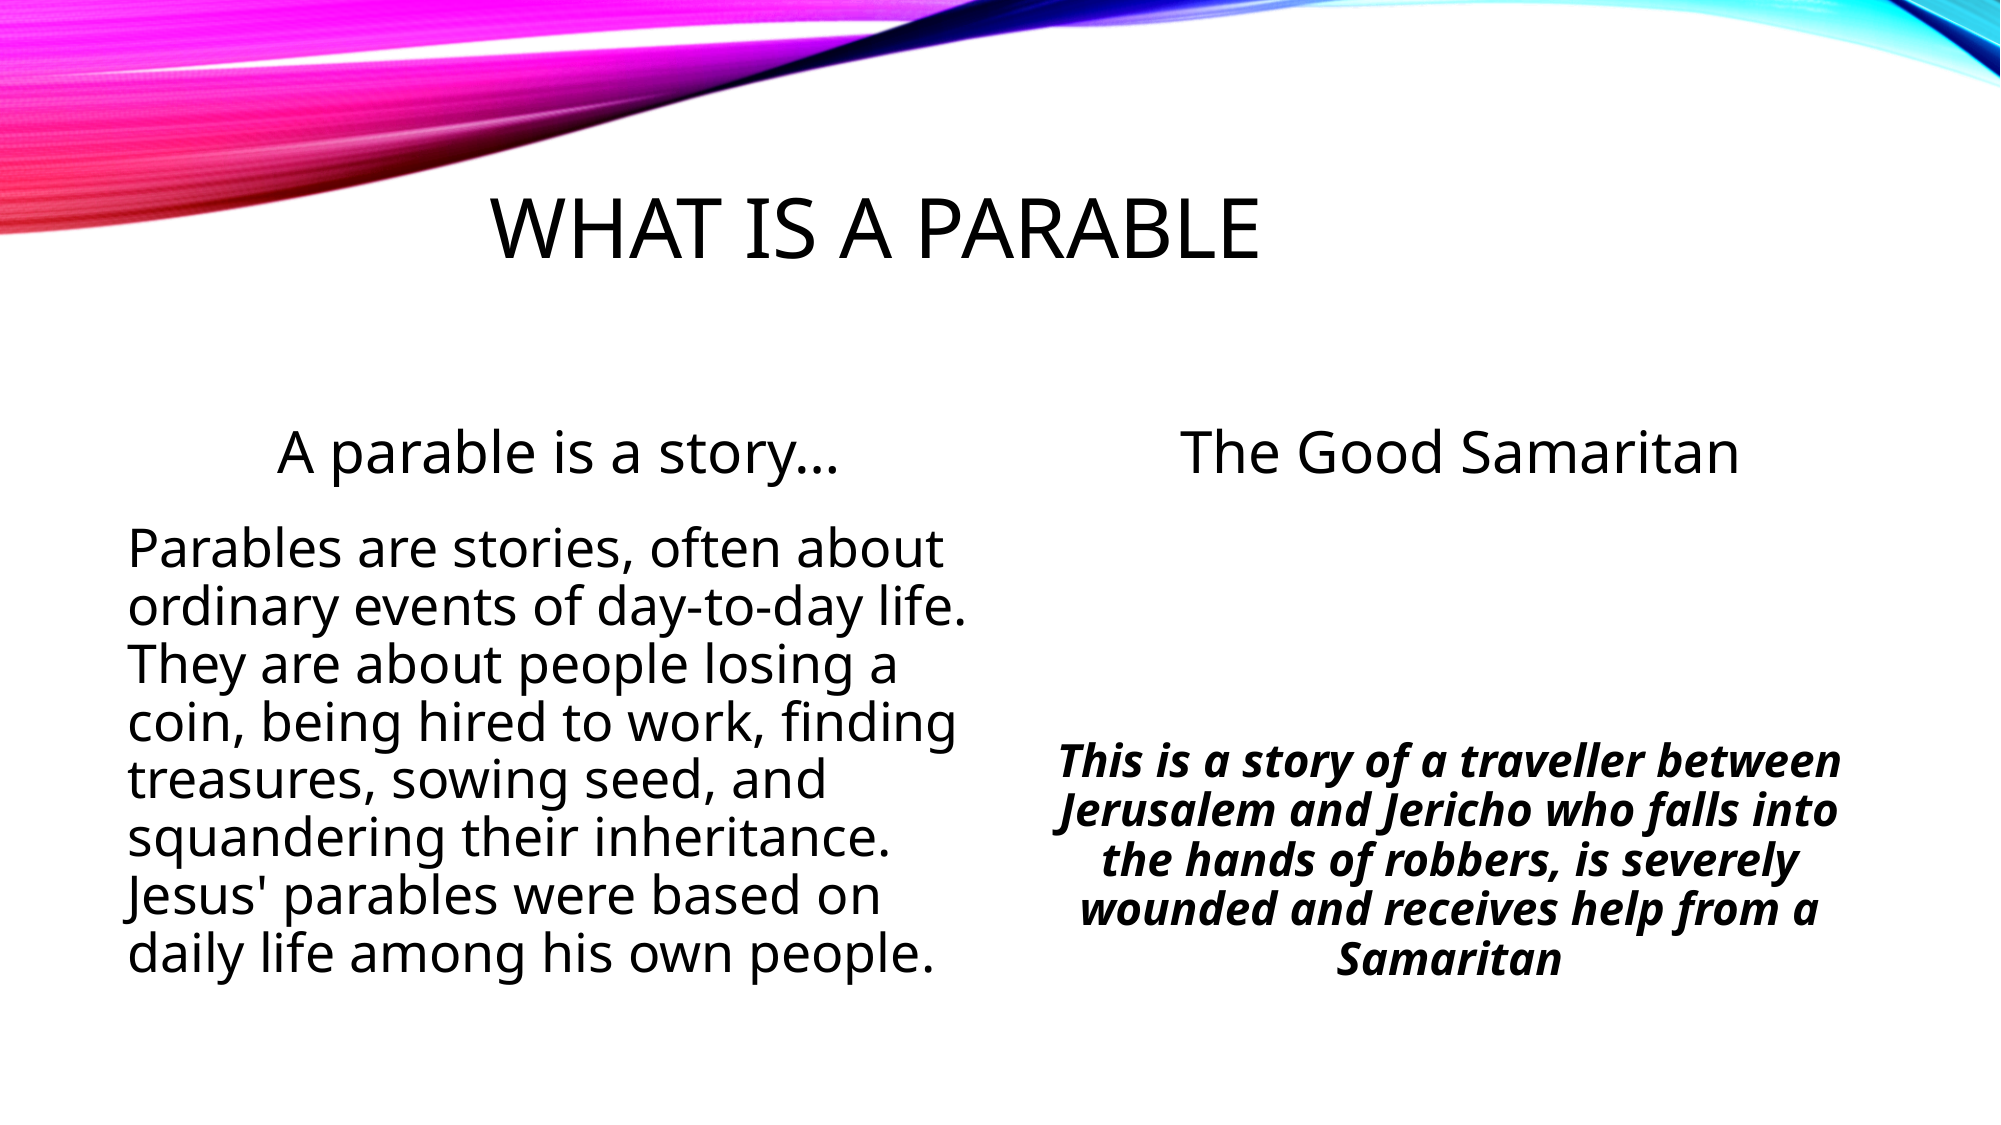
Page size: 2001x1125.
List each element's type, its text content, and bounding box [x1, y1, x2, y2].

picture [0, 0, 2000, 237]
picture [1910, 0, 2000, 45]
list This is a story of a traveller between Jerusalem and Jericho who falls into the hands of robbers, is severely wounded and receives help from a Samaritan [1012, 513, 1888, 1021]
list Parables are stories, often about ordinary events of day-to-day life. They are about people losing a coin, being hired to work, finding treasures, sowing seed, and squandering their inheritance. Jesus' parables were based on daily life among his own people. [112, 513, 984, 1021]
list The Good Samaritan [1050, 358, 1888, 494]
list A parable is a story… [150, 358, 984, 494]
title What is a Parable [474, 125, 1888, 338]
picture [1890, 0, 2000, 75]
